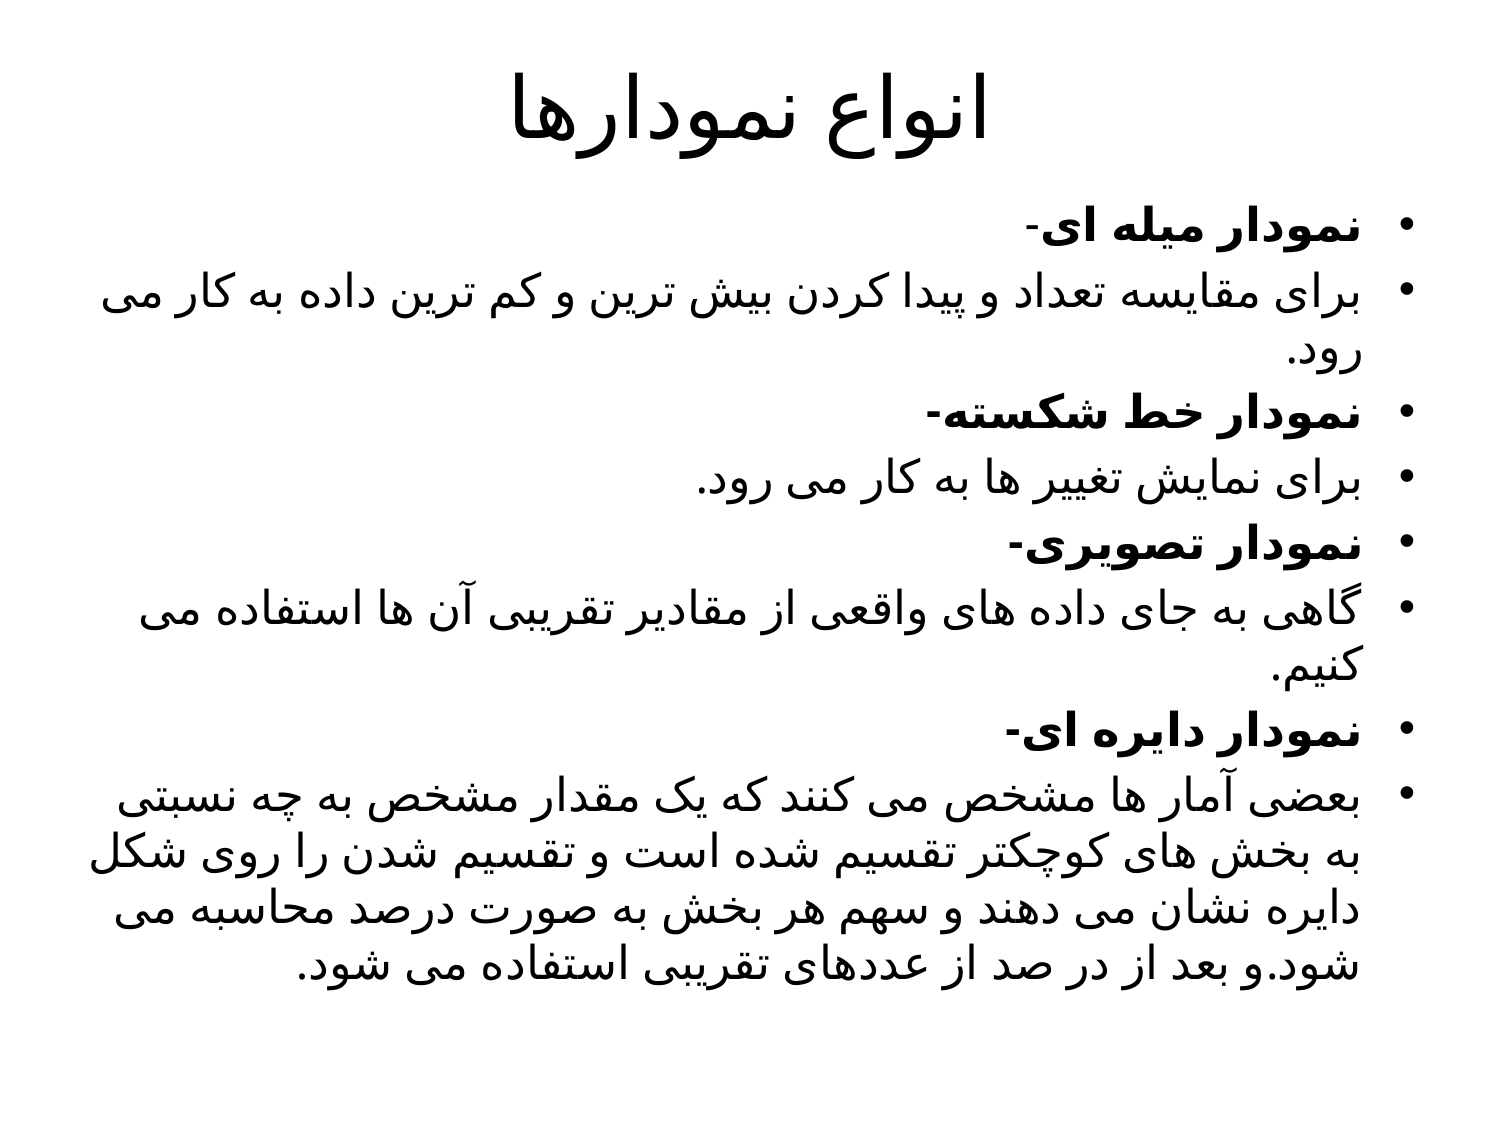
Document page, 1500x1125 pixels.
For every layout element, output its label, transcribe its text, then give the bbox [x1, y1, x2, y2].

list نمودار میله ای- برای مقایسه تعداد و پیدا کردن بیش ترین و کم ترین داده به کار می رود. نمودار خط شکسته- برای نمایش تغییر ها به کار می رود. نمودار تصویری- گاهی به جای داده های واقعی از مقادیر تقریبی آن ها استفاده می کنیم. نمودار دایره ای- بعضی آمار ها مشخص می کنند که یک مقدار مشخص به چه نسبتی به بخش های کوچکتر تقسیم شده است و تقسیم شدن را روی شکل دایره نشان می دهند و سهم هر بخش به صورت درصد محاسبه می شود.و بعد از در صد از عددهای تقریبی استفاده می شود. [58, 187, 1425, 1005]
title انواع نمودارها [75, 45, 1425, 164]
